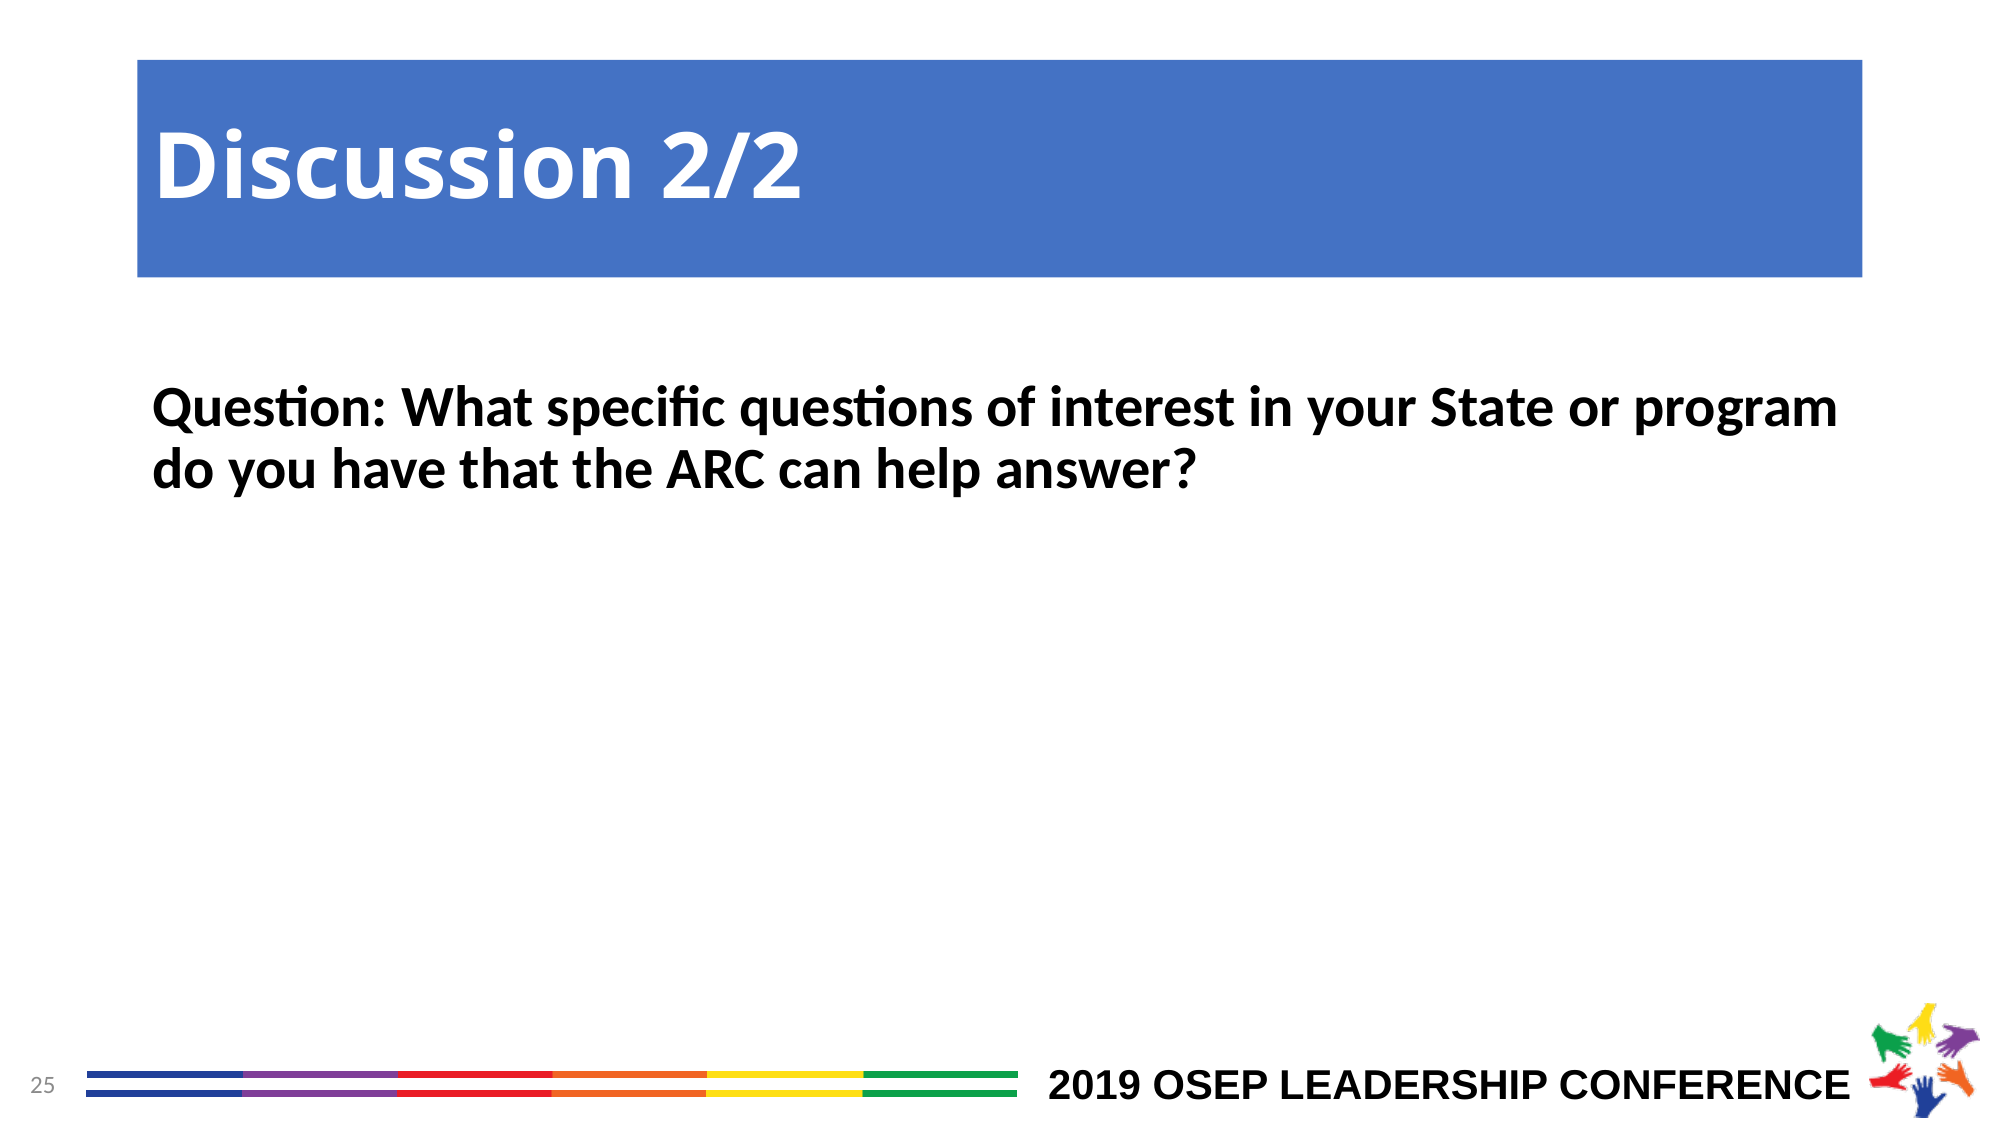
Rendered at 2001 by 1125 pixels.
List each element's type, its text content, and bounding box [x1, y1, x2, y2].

picture [1869, 1003, 1980, 1118]
list Question: What specific questions of interest in your State or program do you have that the ARC can help answer? [137, 277, 1863, 992]
title Discussion 2/2 [137, 59, 1863, 277]
picture [466, 1071, 1018, 1078]
picture [466, 1090, 1017, 1097]
slide_number 25 [15, 1053, 466, 1114]
